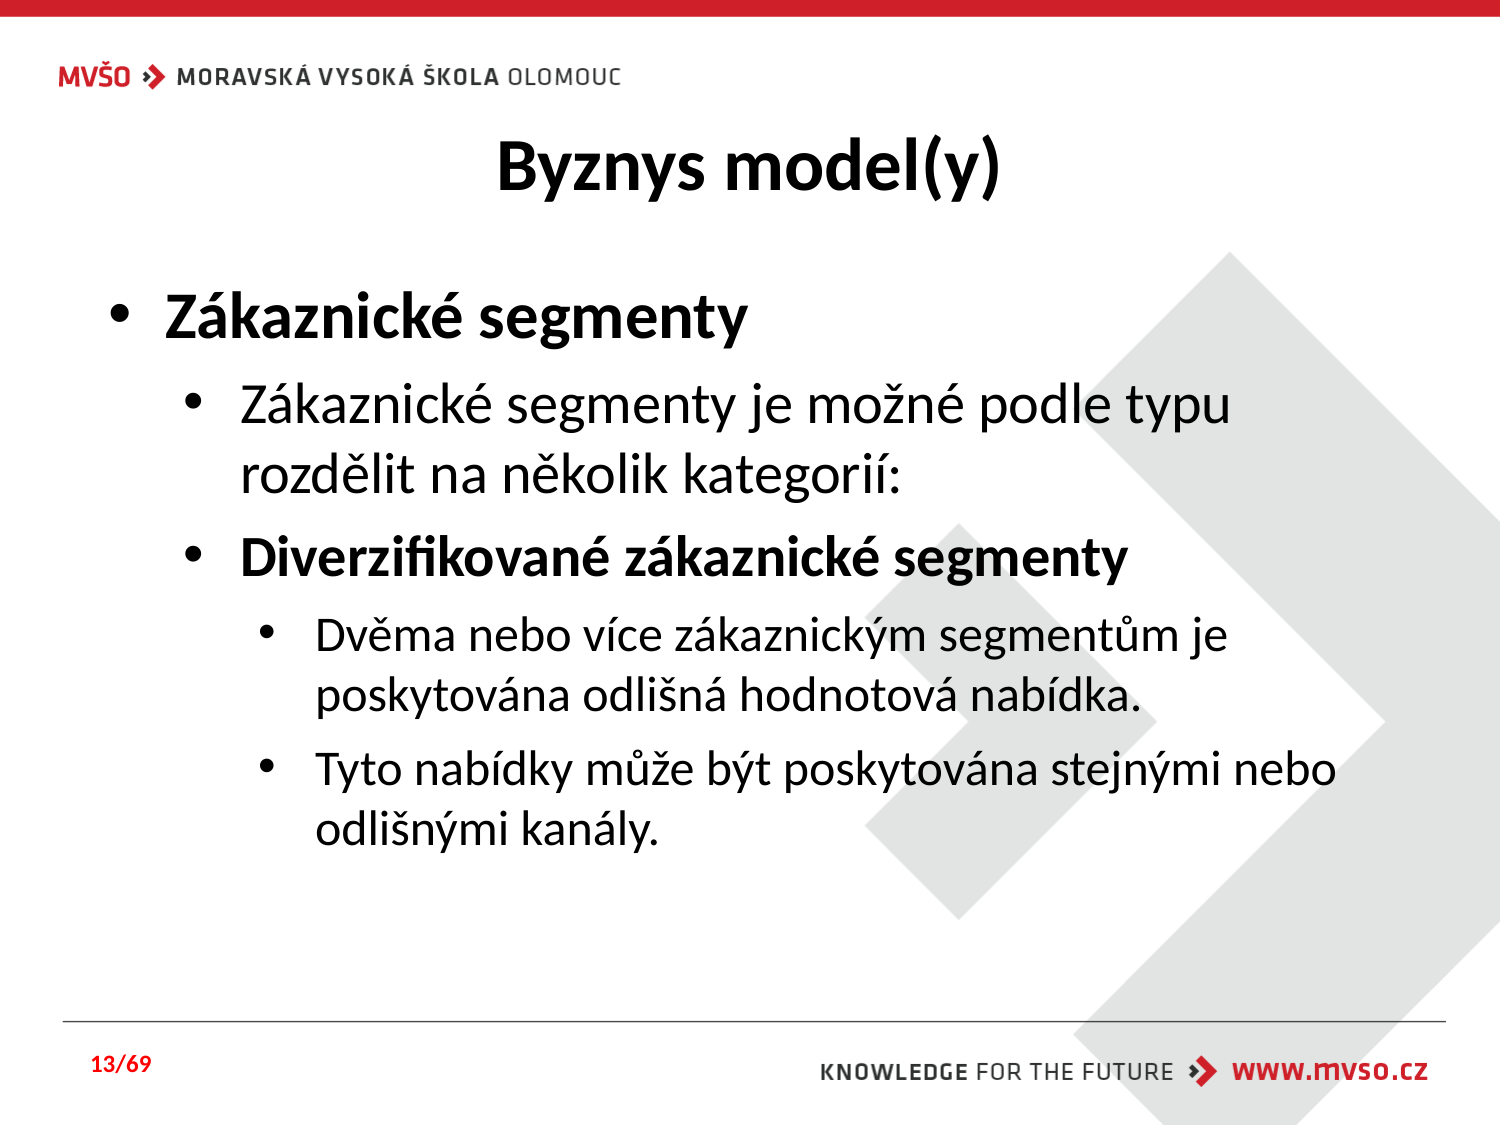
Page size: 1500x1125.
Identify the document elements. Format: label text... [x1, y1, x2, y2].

title Byznys model(y) [75, 66, 1425, 255]
list Zákaznické segmenty Zákaznické segmenty je možné podle typu rozdělit na několik kategorií: Diverzifikované zákaznické segmenty Dvěma nebo více zákaznickým segmentům je poskytována odlišná hodnotová nabídka. Tyto nabídky může být poskytována stejnými nebo odlišnými kanály. [75, 264, 1425, 956]
text_box 13/69 [74, 1040, 213, 1085]
picture [0, 0, 1500, 1125]
